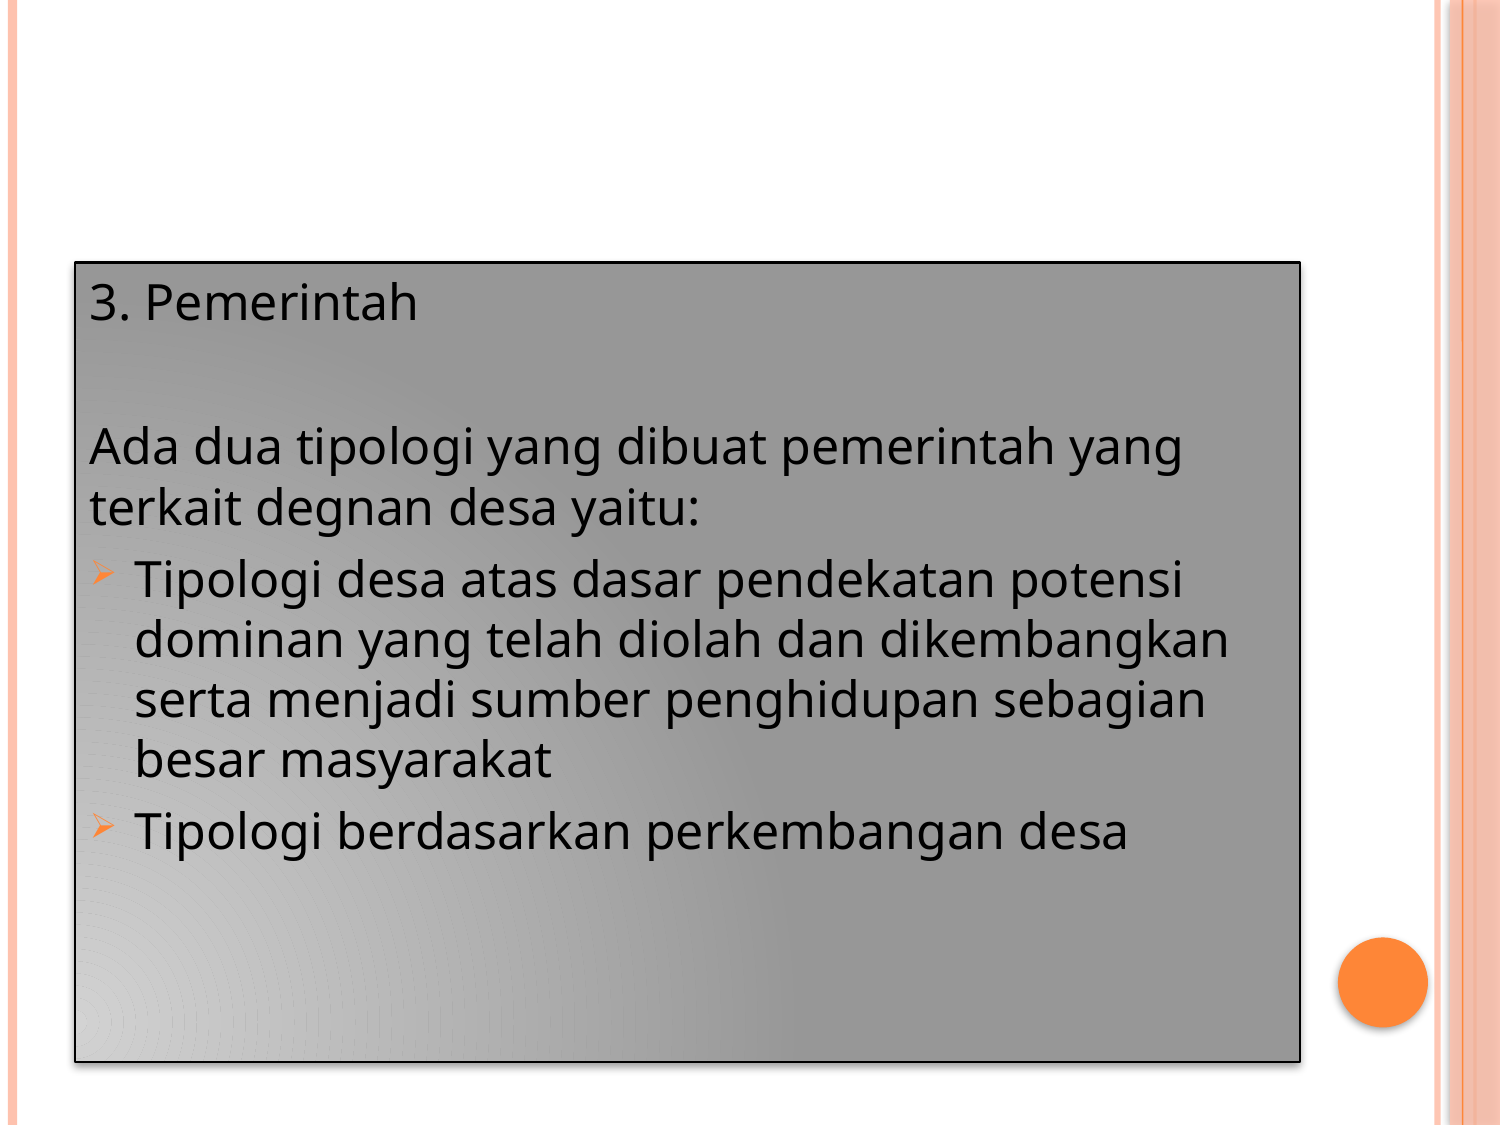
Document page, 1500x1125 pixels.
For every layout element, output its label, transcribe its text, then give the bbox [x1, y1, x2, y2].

list 3. Pemerintah Ada dua tipologi yang dibuat pemerintah yang terkait degnan desa yaitu: Tipologi desa atas dasar pendekatan potensi dominan yang telah diolah dan dikembangkan serta menjadi sumber penghidupan sebagian besar masyarakat Tipologi berdasarkan perkembangan desa [74, 261, 1301, 1063]
